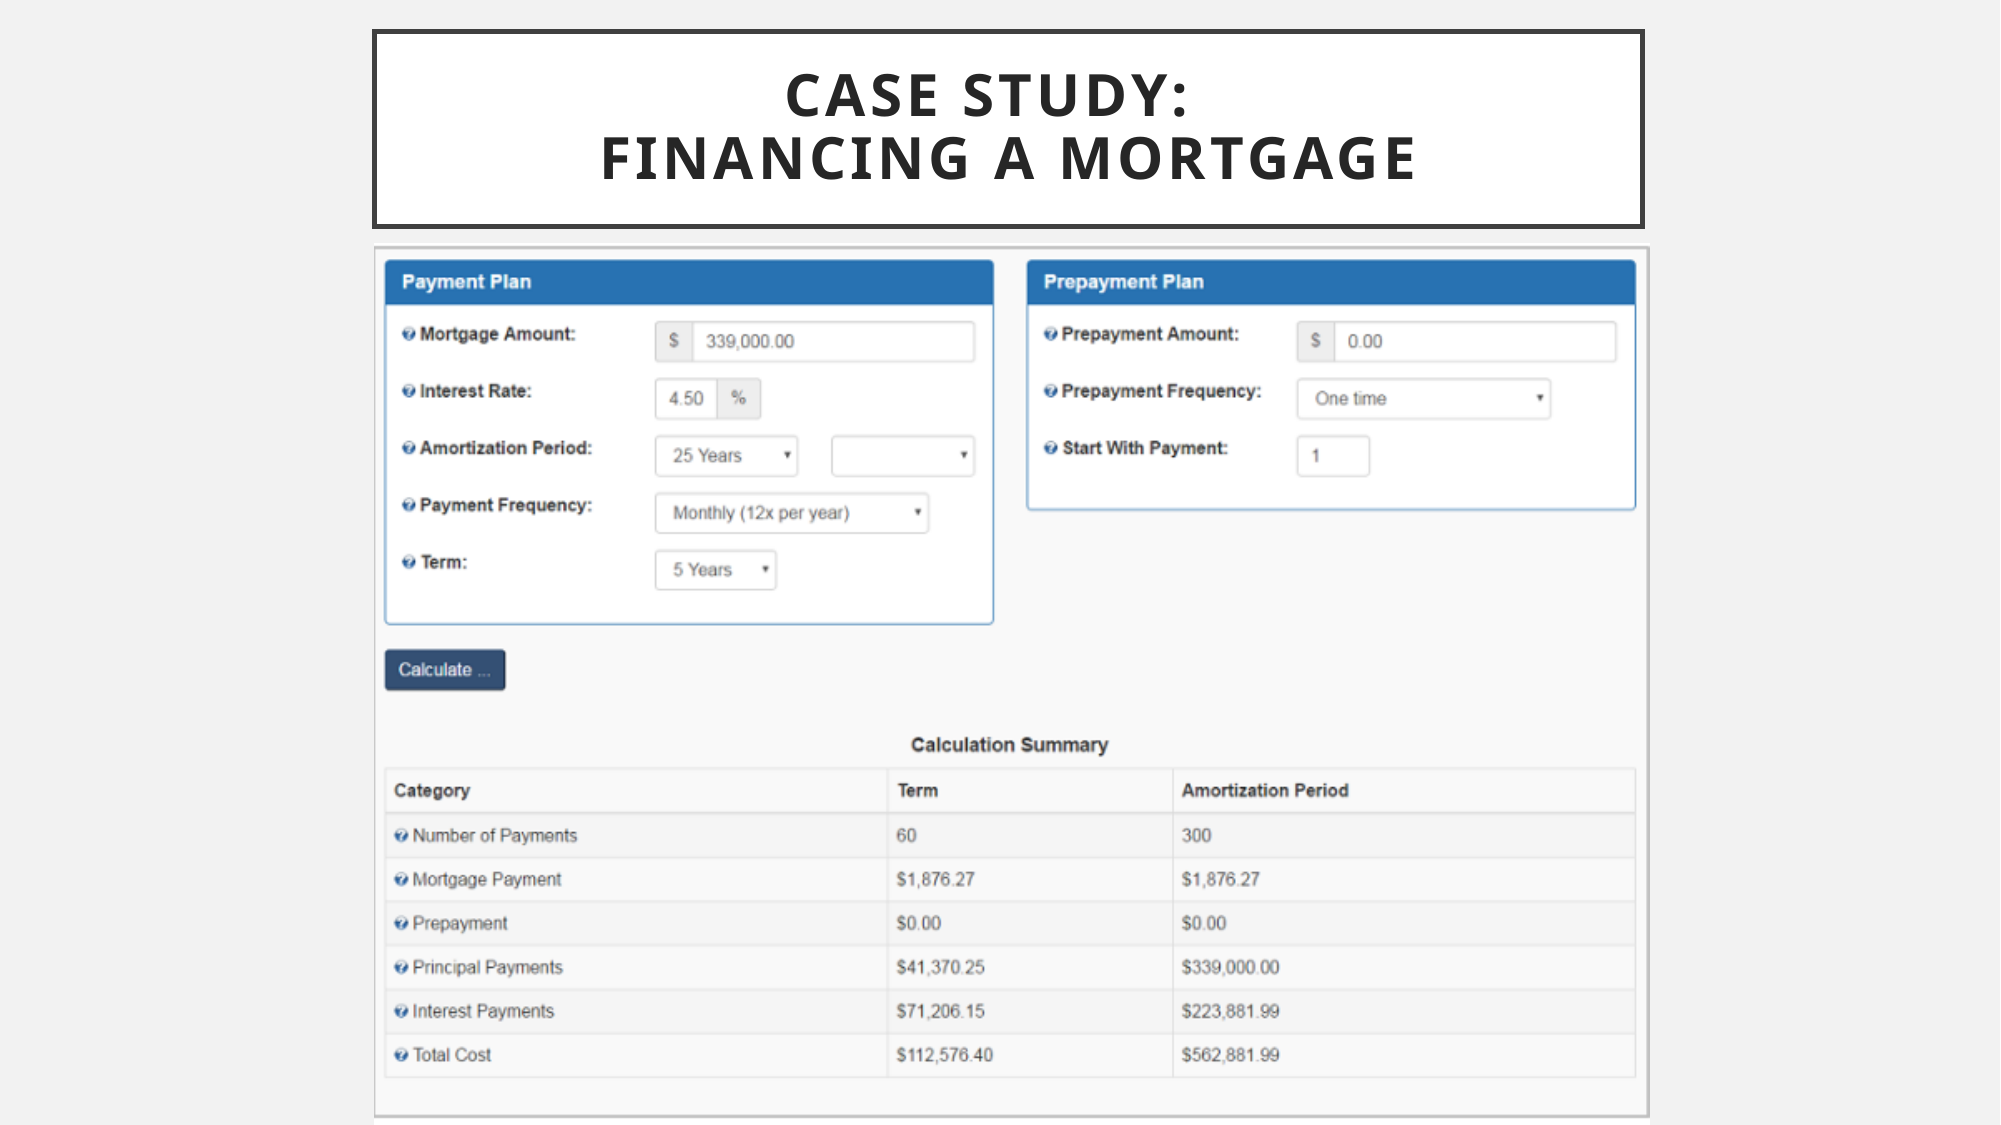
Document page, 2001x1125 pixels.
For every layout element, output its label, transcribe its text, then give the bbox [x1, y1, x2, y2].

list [374, 243, 1650, 1125]
title Case study: financing a mortgage [372, 29, 1645, 229]
